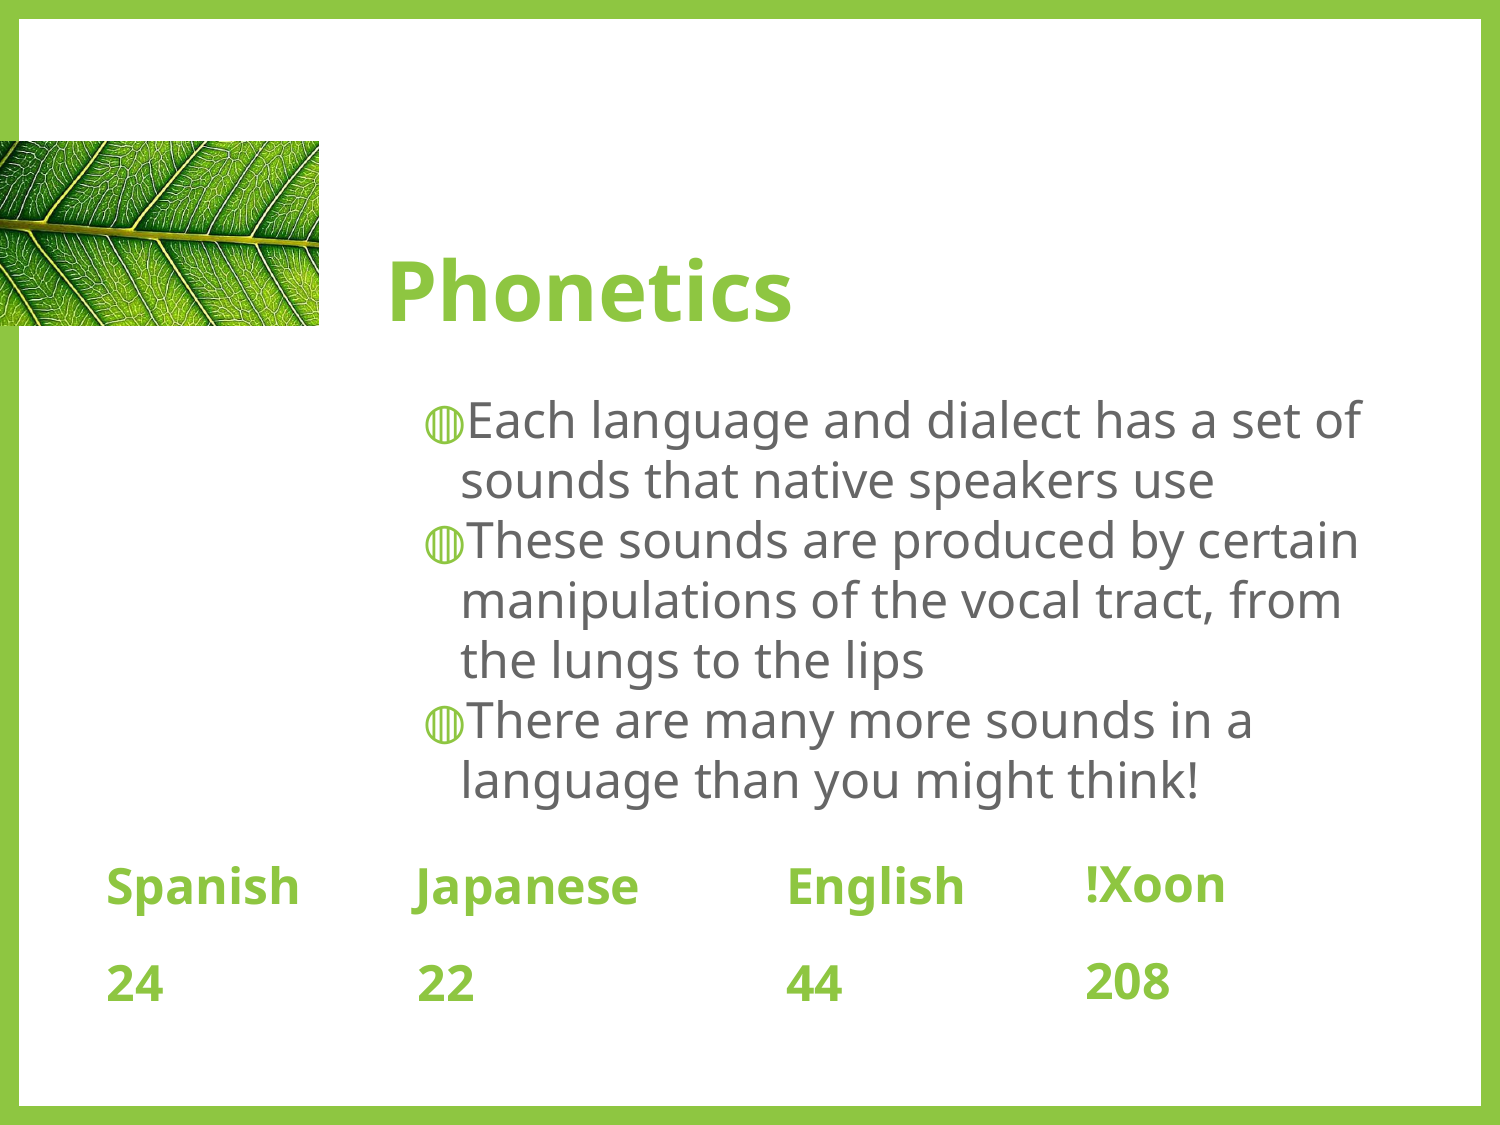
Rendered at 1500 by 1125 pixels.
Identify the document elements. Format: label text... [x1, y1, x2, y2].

text_box Japanese [400, 836, 680, 930]
picture [0, 141, 319, 326]
list Each language and dialect has a set of sounds that native speakers use These sounds are produced by certain manipulations of the vocal tract, from the lungs to the lips There are many more sounds in a language than you might think! [370, 373, 1380, 651]
text_box 208 [1070, 930, 1350, 1025]
text_box 44 [770, 932, 1051, 1027]
title Phonetics [370, 259, 924, 354]
text_box 24 [91, 932, 371, 1027]
text_box 22 [402, 932, 682, 1027]
text_box English [770, 836, 1051, 930]
text_box Spanish [91, 836, 371, 930]
text_box !Xoon [1070, 834, 1350, 928]
